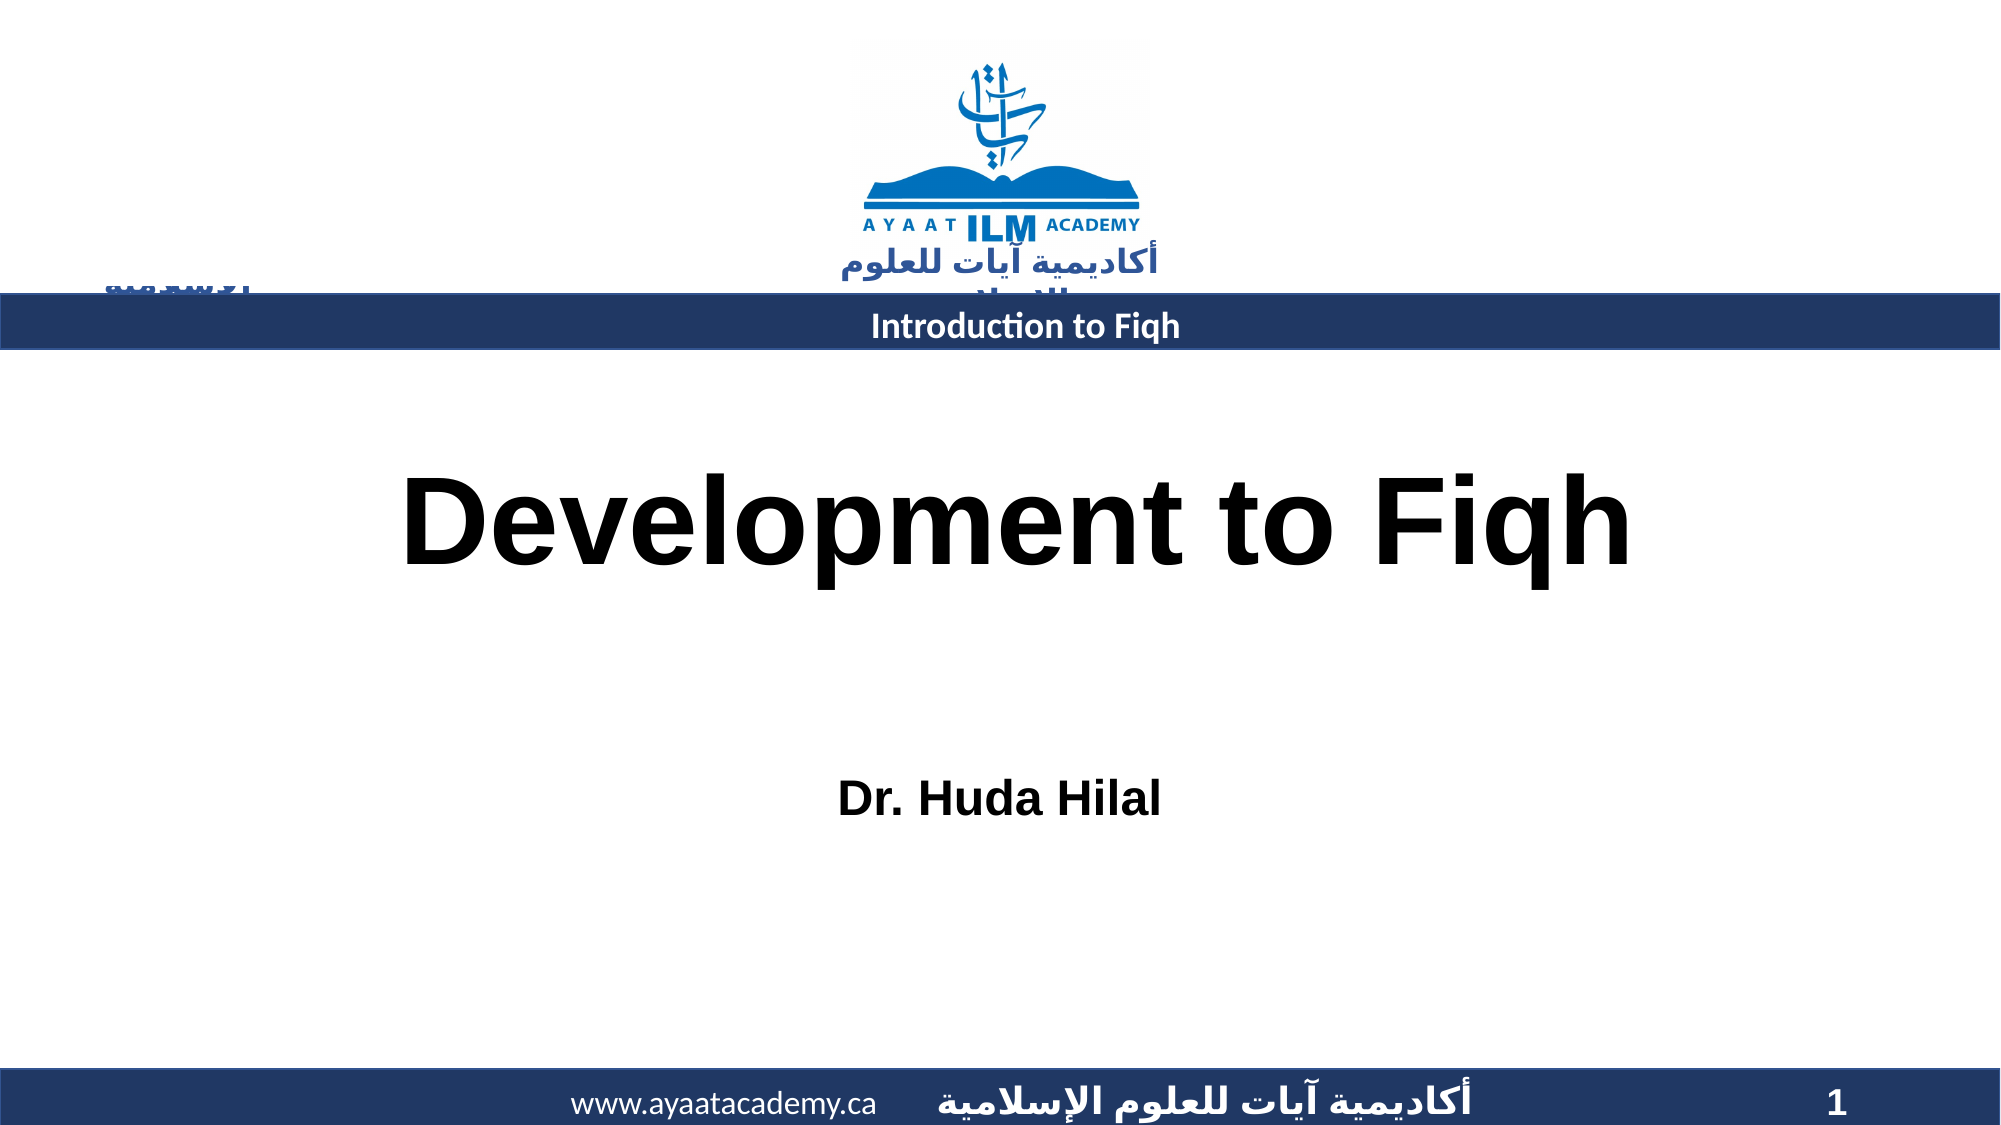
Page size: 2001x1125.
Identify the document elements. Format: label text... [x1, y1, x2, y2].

text_box Introduction to Fiqh [708, 293, 1334, 353]
subtitle Dr. Huda Hilal [249, 764, 1750, 1036]
picture [850, 39, 1150, 259]
title Development to Fiqh [249, 357, 1750, 750]
slide_number 1 [1412, 1070, 1863, 1125]
